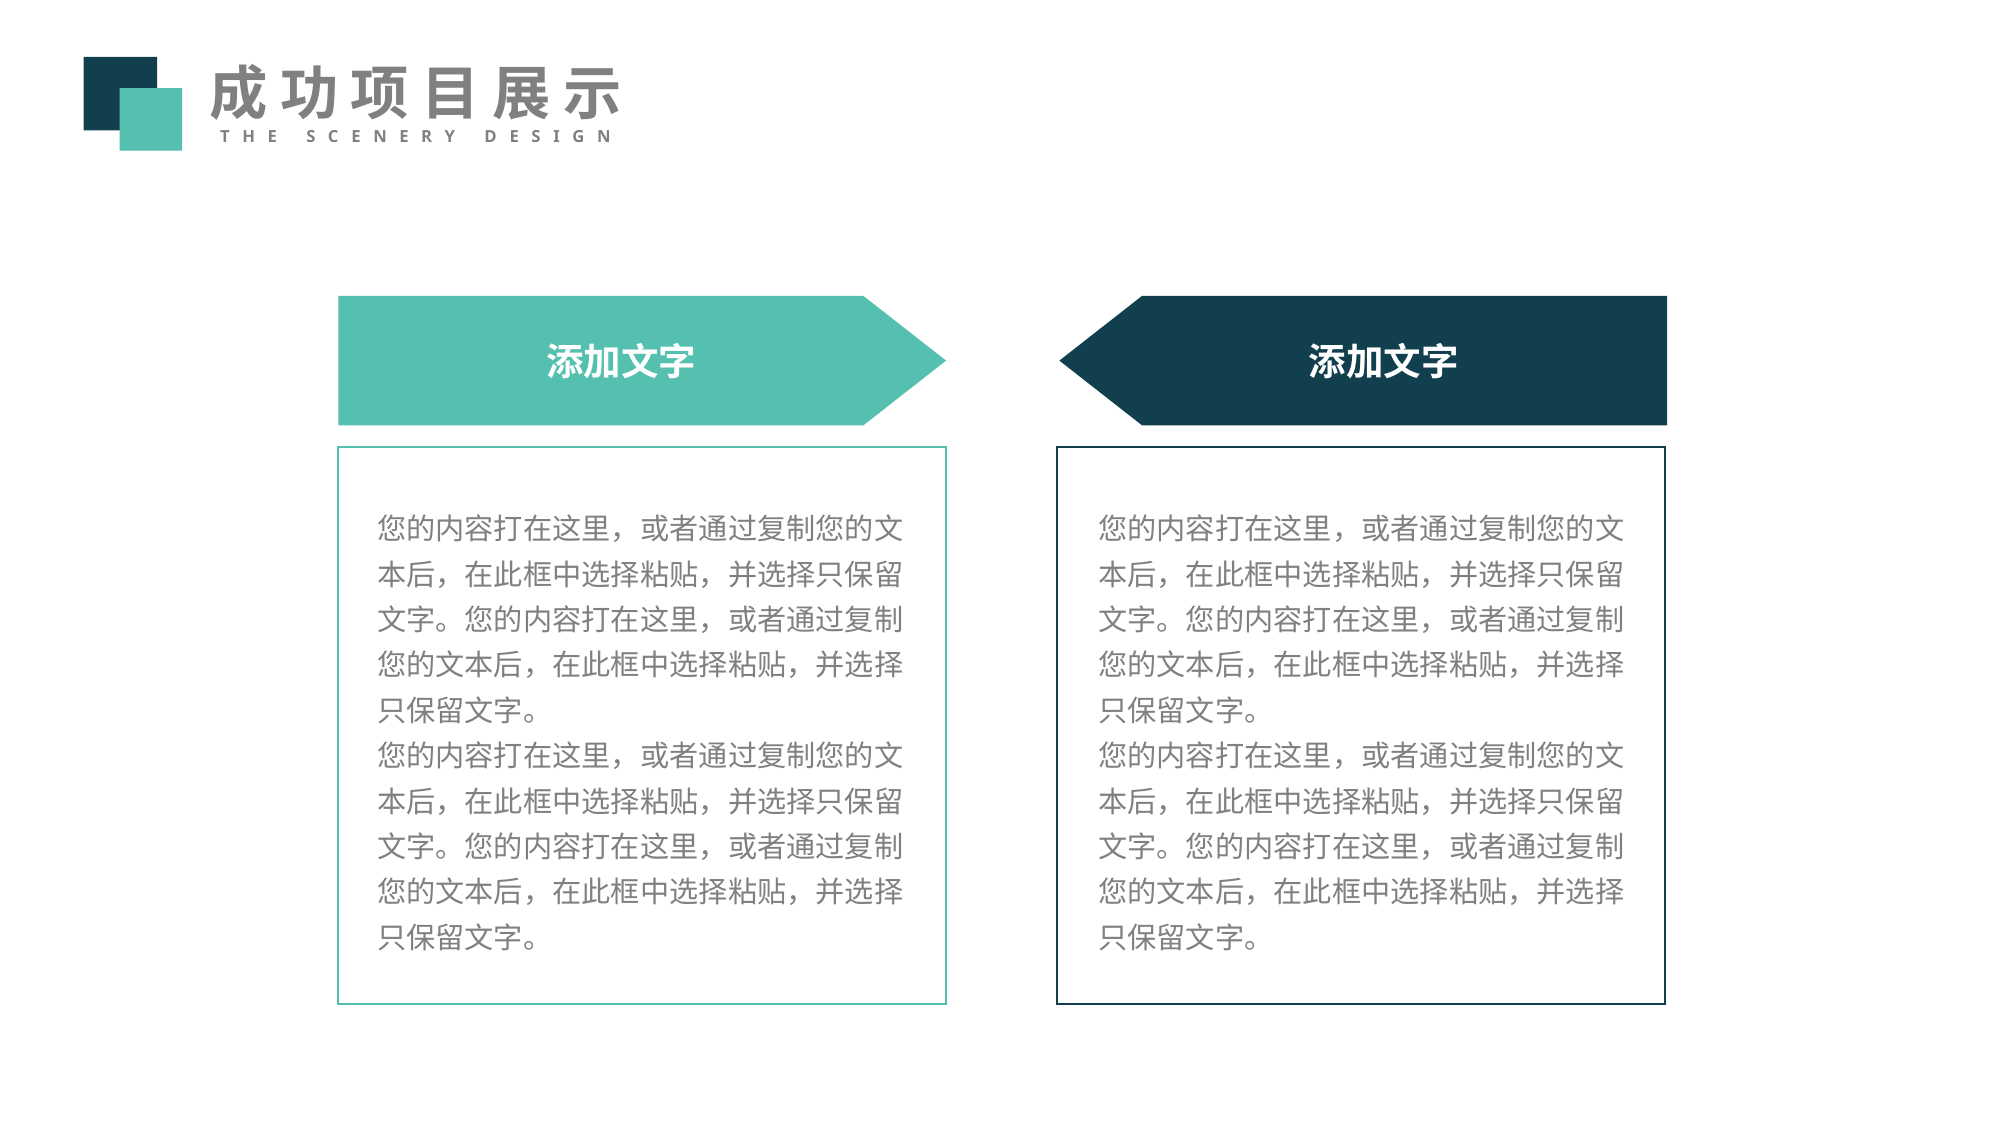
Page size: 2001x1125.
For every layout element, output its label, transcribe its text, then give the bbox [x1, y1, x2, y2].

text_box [83, 48, 646, 155]
text_box 添加文字 [1059, 295, 1668, 426]
text_box 您的内容打在这里，或者通过复制您的文本后，在此框中选择粘贴，并选择只保留文字。您的内容打在这里，或者通过复制您的文本后，在此框中选择粘贴，并选择只保留文字。 您的内容打在这里，或者通过复制您的文本后，在此框中选择粘贴，并选择只保留文字。您的内容打在这里，或者通过复制您的文本后，在此框中选择粘贴，并选择只保留文字。 [1083, 492, 1667, 962]
text_box 添加文字 [338, 295, 947, 426]
text_box [1056, 446, 1666, 1005]
text_box 您的内容打在这里，或者通过复制您的文本后，在此框中选择粘贴，并选择只保留文字。您的内容打在这里，或者通过复制您的文本后，在此框中选择粘贴，并选择只保留文字。 您的内容打在这里，或者通过复制您的文本后，在此框中选择粘贴，并选择只保留文字。您的内容打在这里，或者通过复制您的文本后，在此框中选择粘贴，并选择只保留文字。 [362, 492, 946, 962]
text_box [337, 446, 947, 1005]
